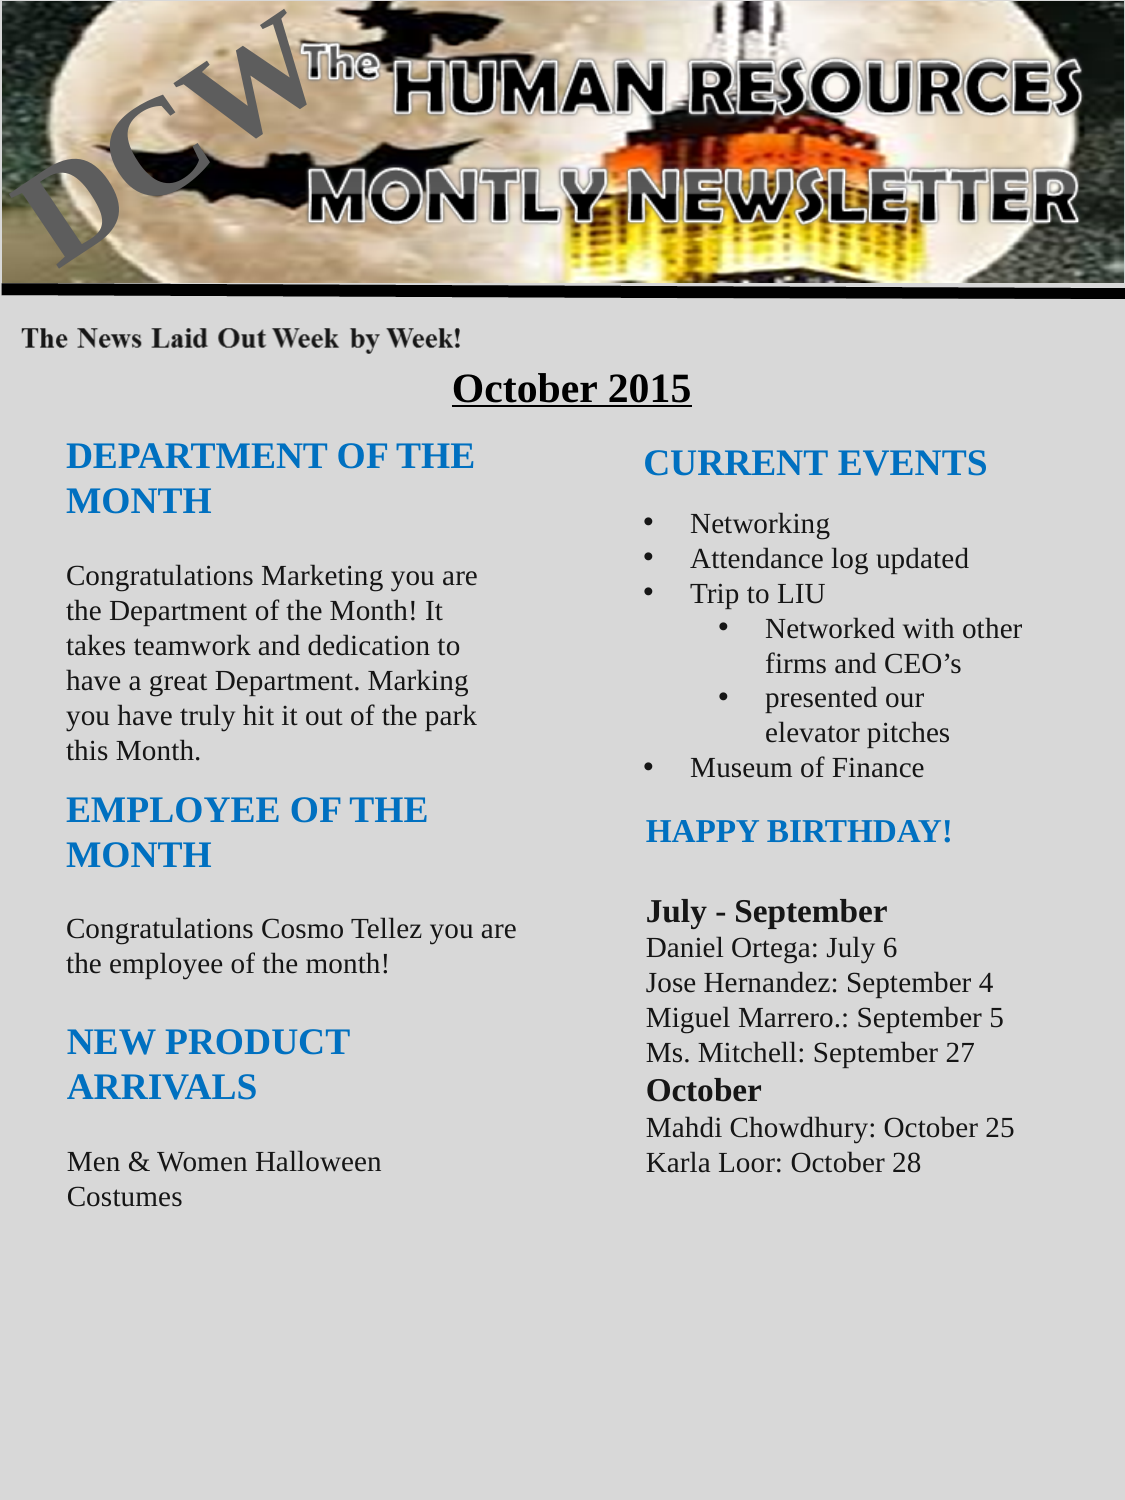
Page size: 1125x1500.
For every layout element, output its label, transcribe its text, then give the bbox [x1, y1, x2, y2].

picture [0, 0, 1125, 299]
text_box HAPPY Birthday! July - September Daniel Ortega: July 6 Jose Hernandez: September 4 Miguel Marrero.: September 5 Ms. Mitchell: September 27 October Mahdi Chowdhury: October 25 Karla Loor: October 28 [631, 795, 1106, 1186]
text_box Employee of the month Congratulations Cosmo Tellez you are the employee of the month! [51, 777, 539, 987]
picture [3, 310, 520, 372]
text_box New product Arrivals Men & Women Halloween Costumes [52, 1009, 514, 1220]
text_box October 2015 [437, 353, 725, 419]
text_box Current EVENTS Networking Attendance log updated Trip to LIU Networked with other firms and CEO’s presented our elevator pitches Museum of Finance [628, 424, 1038, 832]
text_box Department of the month Congratulations Marketing you are the Department of the Month! It takes teamwork and dedication to have a great Department. Marking you have truly hit it out of the park this Month. [51, 424, 514, 774]
